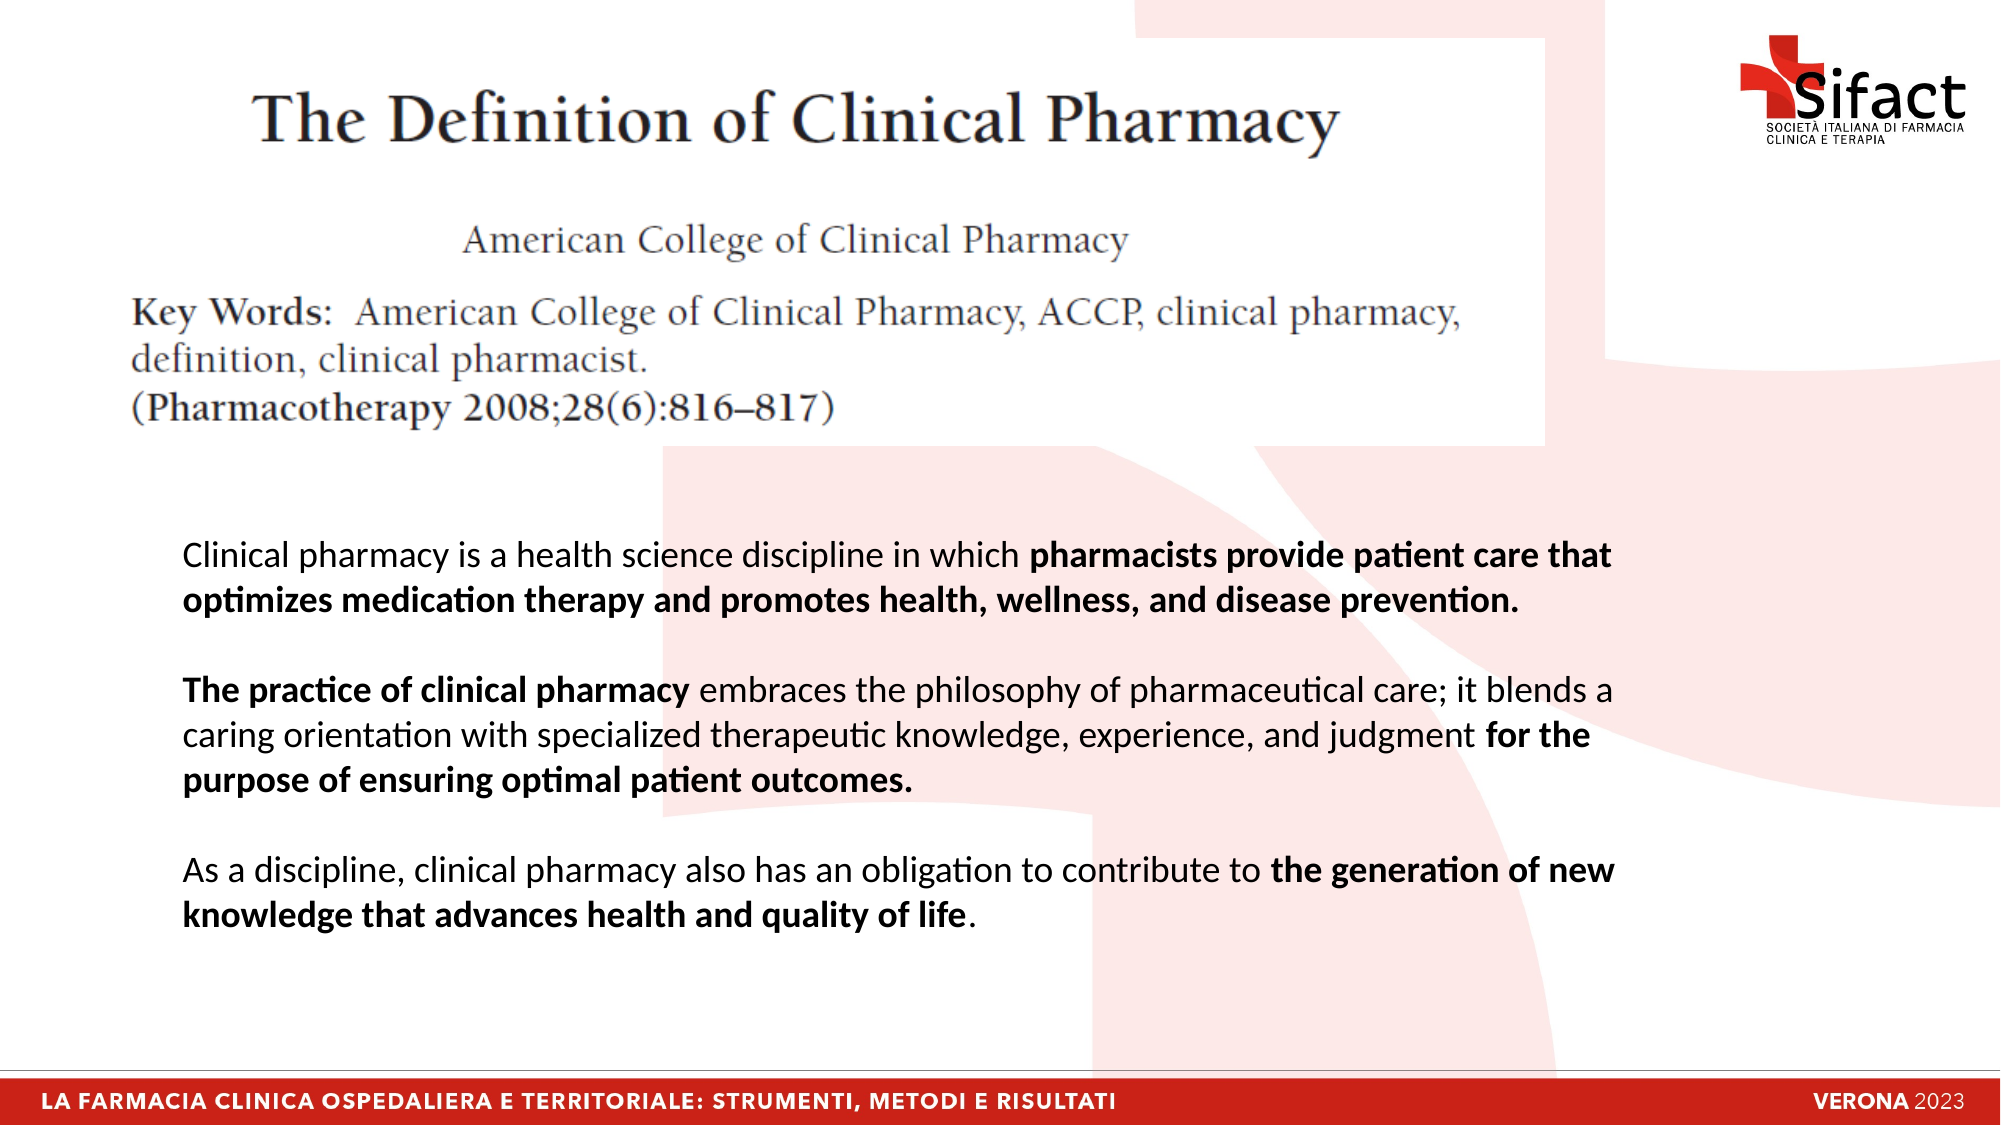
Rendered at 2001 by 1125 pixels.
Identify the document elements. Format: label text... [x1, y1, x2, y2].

text_box Clinical pharmacy is a health science discipline in which pharmacists provide patient care that optimizes medication therapy and promotes health, wellness, and disease prevention. The practice of clinical pharmacy embraces the philosophy of pharmaceutical care; it blends a caring orientation with specialized therapeutic knowledge, experience, and judgment for the purpose of ensuring optimal patient outcomes. As a discipline, clinical pharmacy also has an obligation to contribute to the generation of new knowledge that advances health and quality of life. [167, 523, 1651, 943]
picture [0, 0, 2001, 1125]
